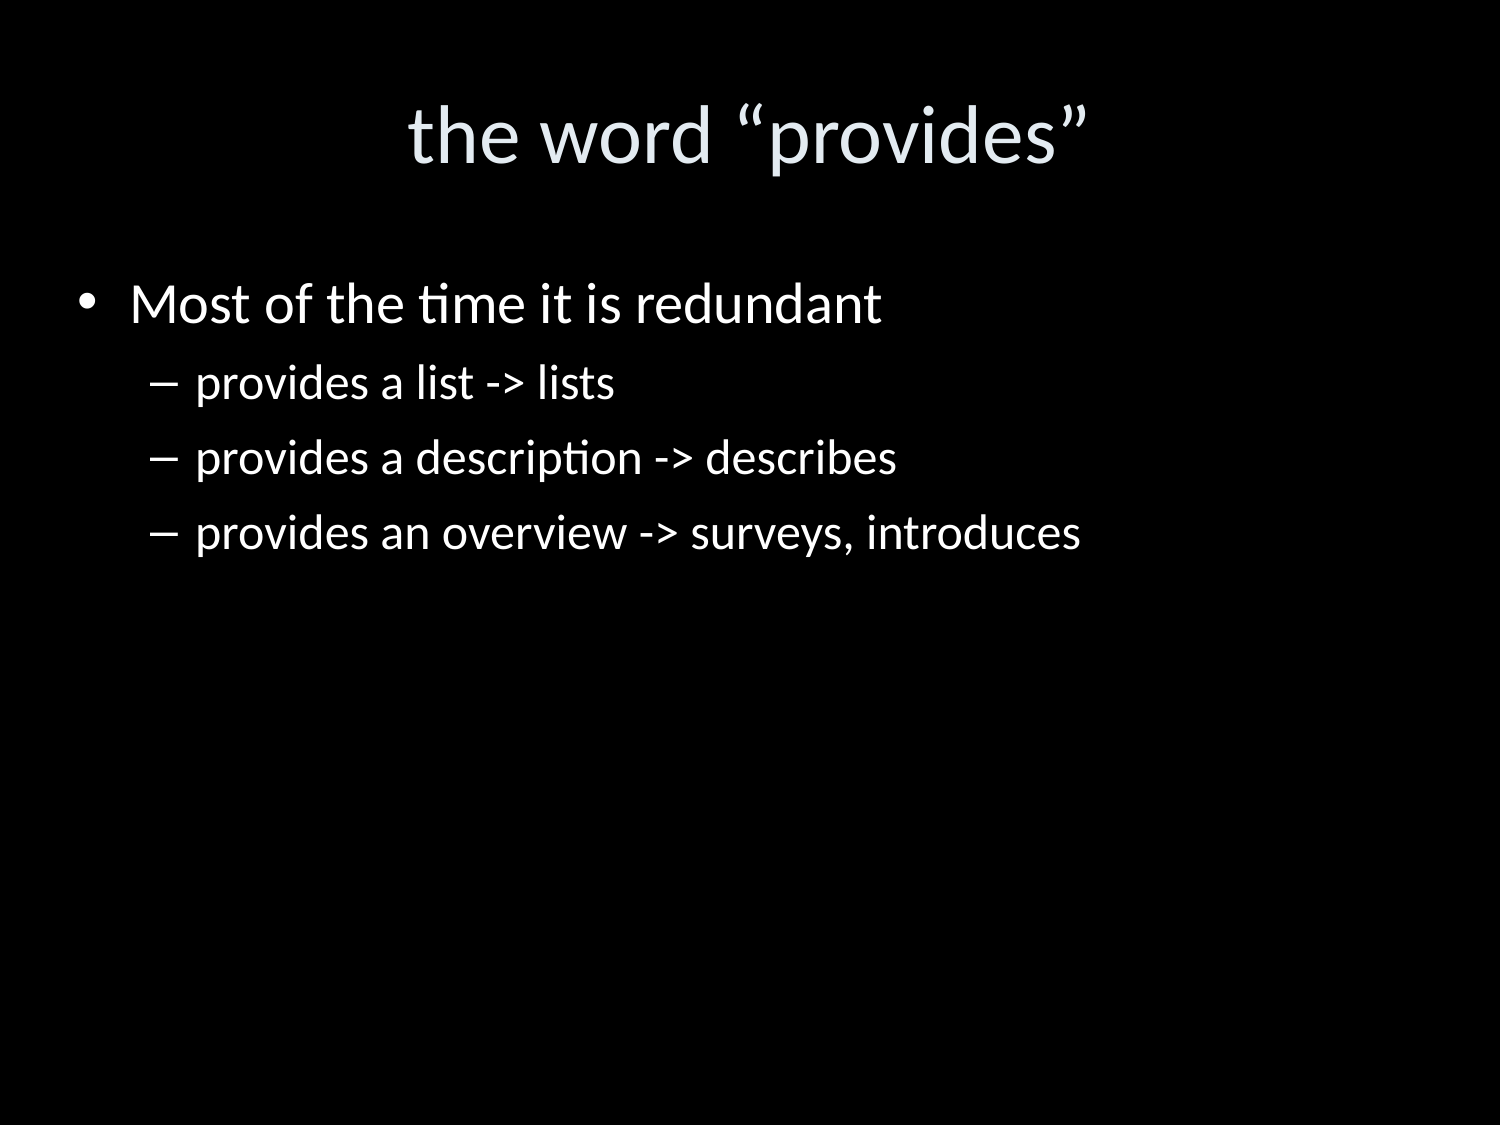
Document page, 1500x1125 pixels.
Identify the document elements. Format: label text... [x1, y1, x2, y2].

text_box Most of the time it is redundant provides a list -> lists provides a description -> describes provides an overview -> surveys, introduces [74, 262, 1425, 1005]
text_box the word “provides” [74, 45, 1425, 233]
